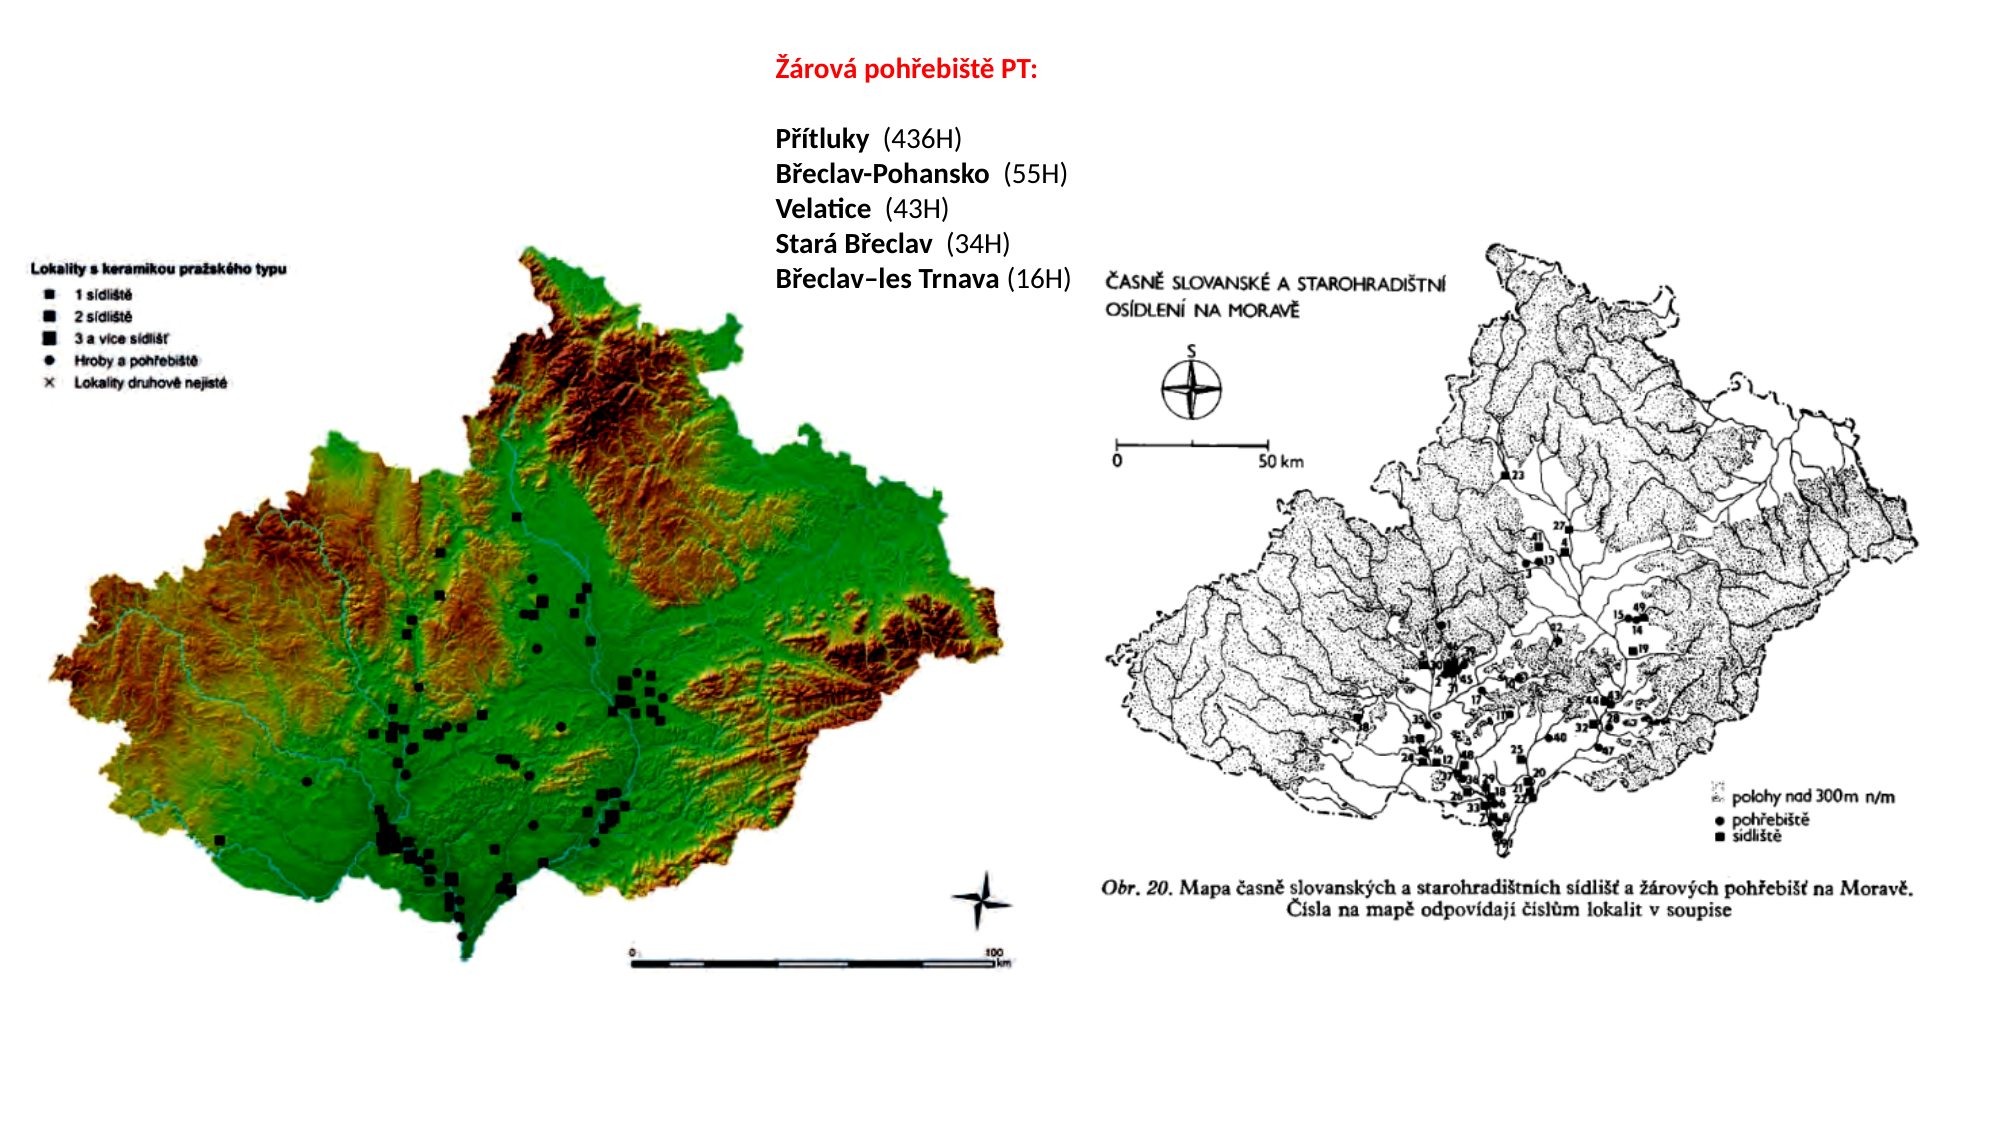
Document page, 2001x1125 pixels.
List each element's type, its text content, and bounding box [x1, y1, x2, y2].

text_box Žárová pohřebiště PT: Přítluky (436H) Břeclav-Pohansko (55H) Velatice (43H) Stará Břeclav (34H) Břeclav–les Trnava (16H) [760, 42, 1149, 302]
picture [8, 232, 1036, 982]
picture [1070, 232, 1971, 935]
